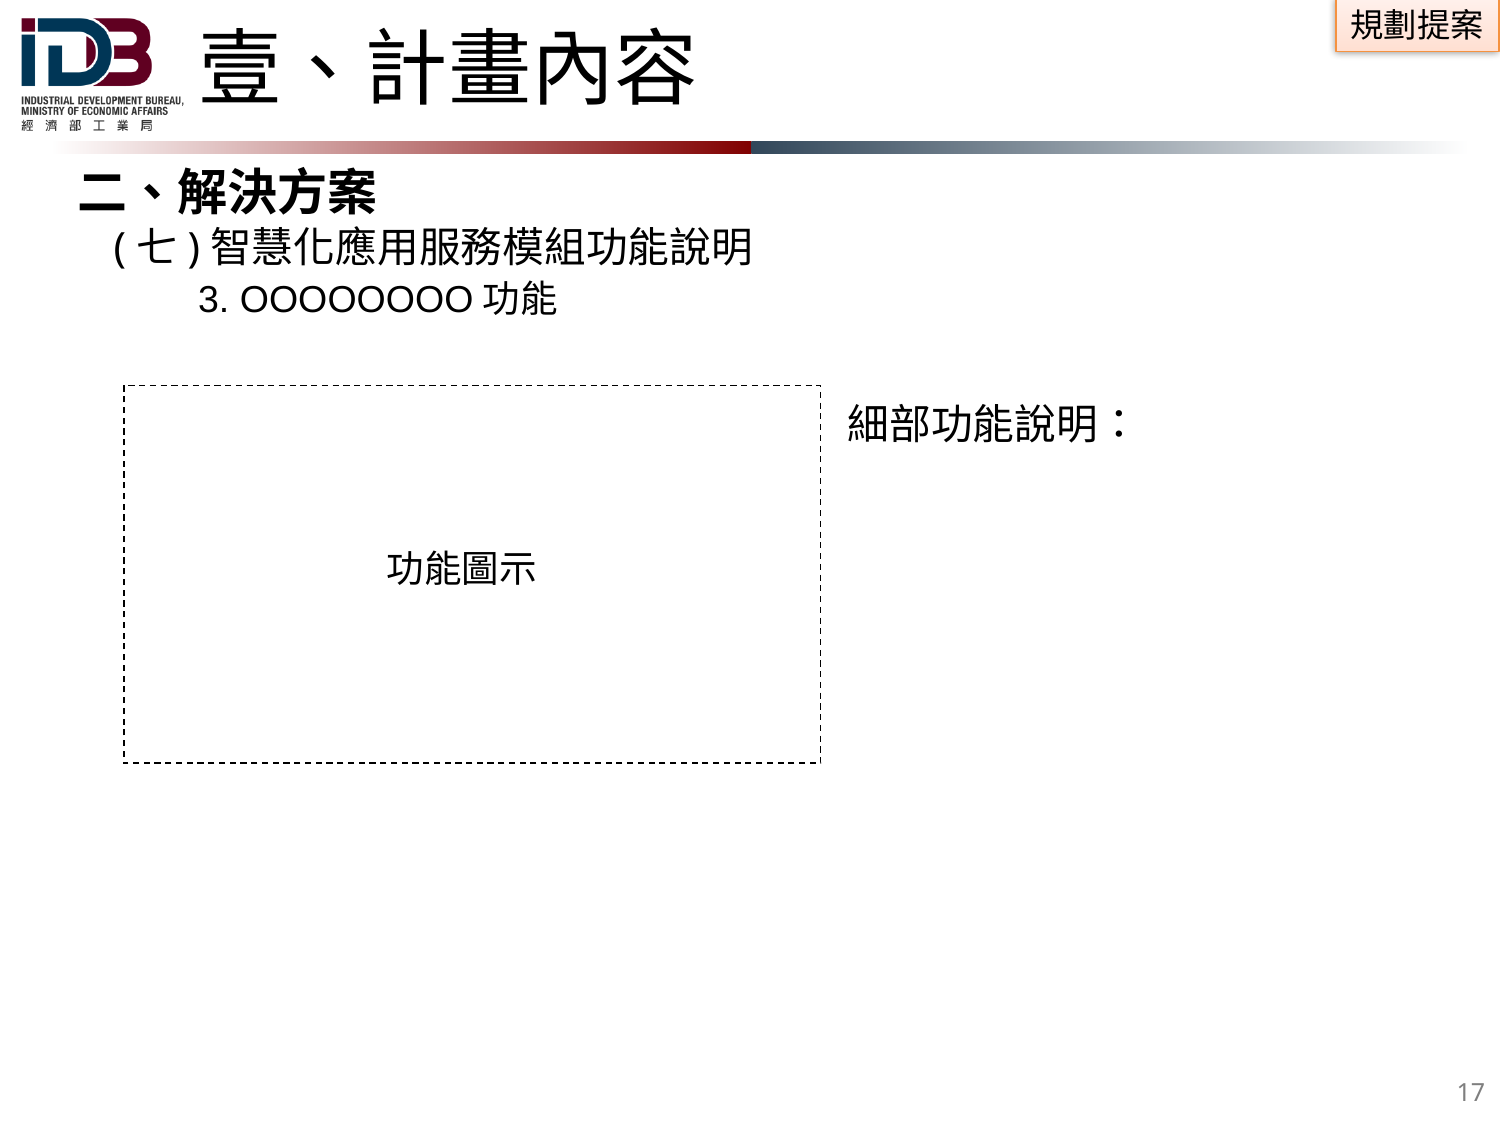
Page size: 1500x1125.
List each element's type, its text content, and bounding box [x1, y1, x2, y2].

text_box 3. OOOOOOOO功能 [183, 267, 1188, 372]
picture [0, 0, 219, 157]
title 壹、計畫內容 [183, 7, 1188, 110]
text_box 細部功能說明： [832, 390, 1436, 456]
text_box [123, 385, 821, 764]
slide_number 16 [1387, 1073, 1500, 1123]
text_box 二、解決方案 (七)智慧化應用服務模組功能說明 [39, 153, 1044, 279]
